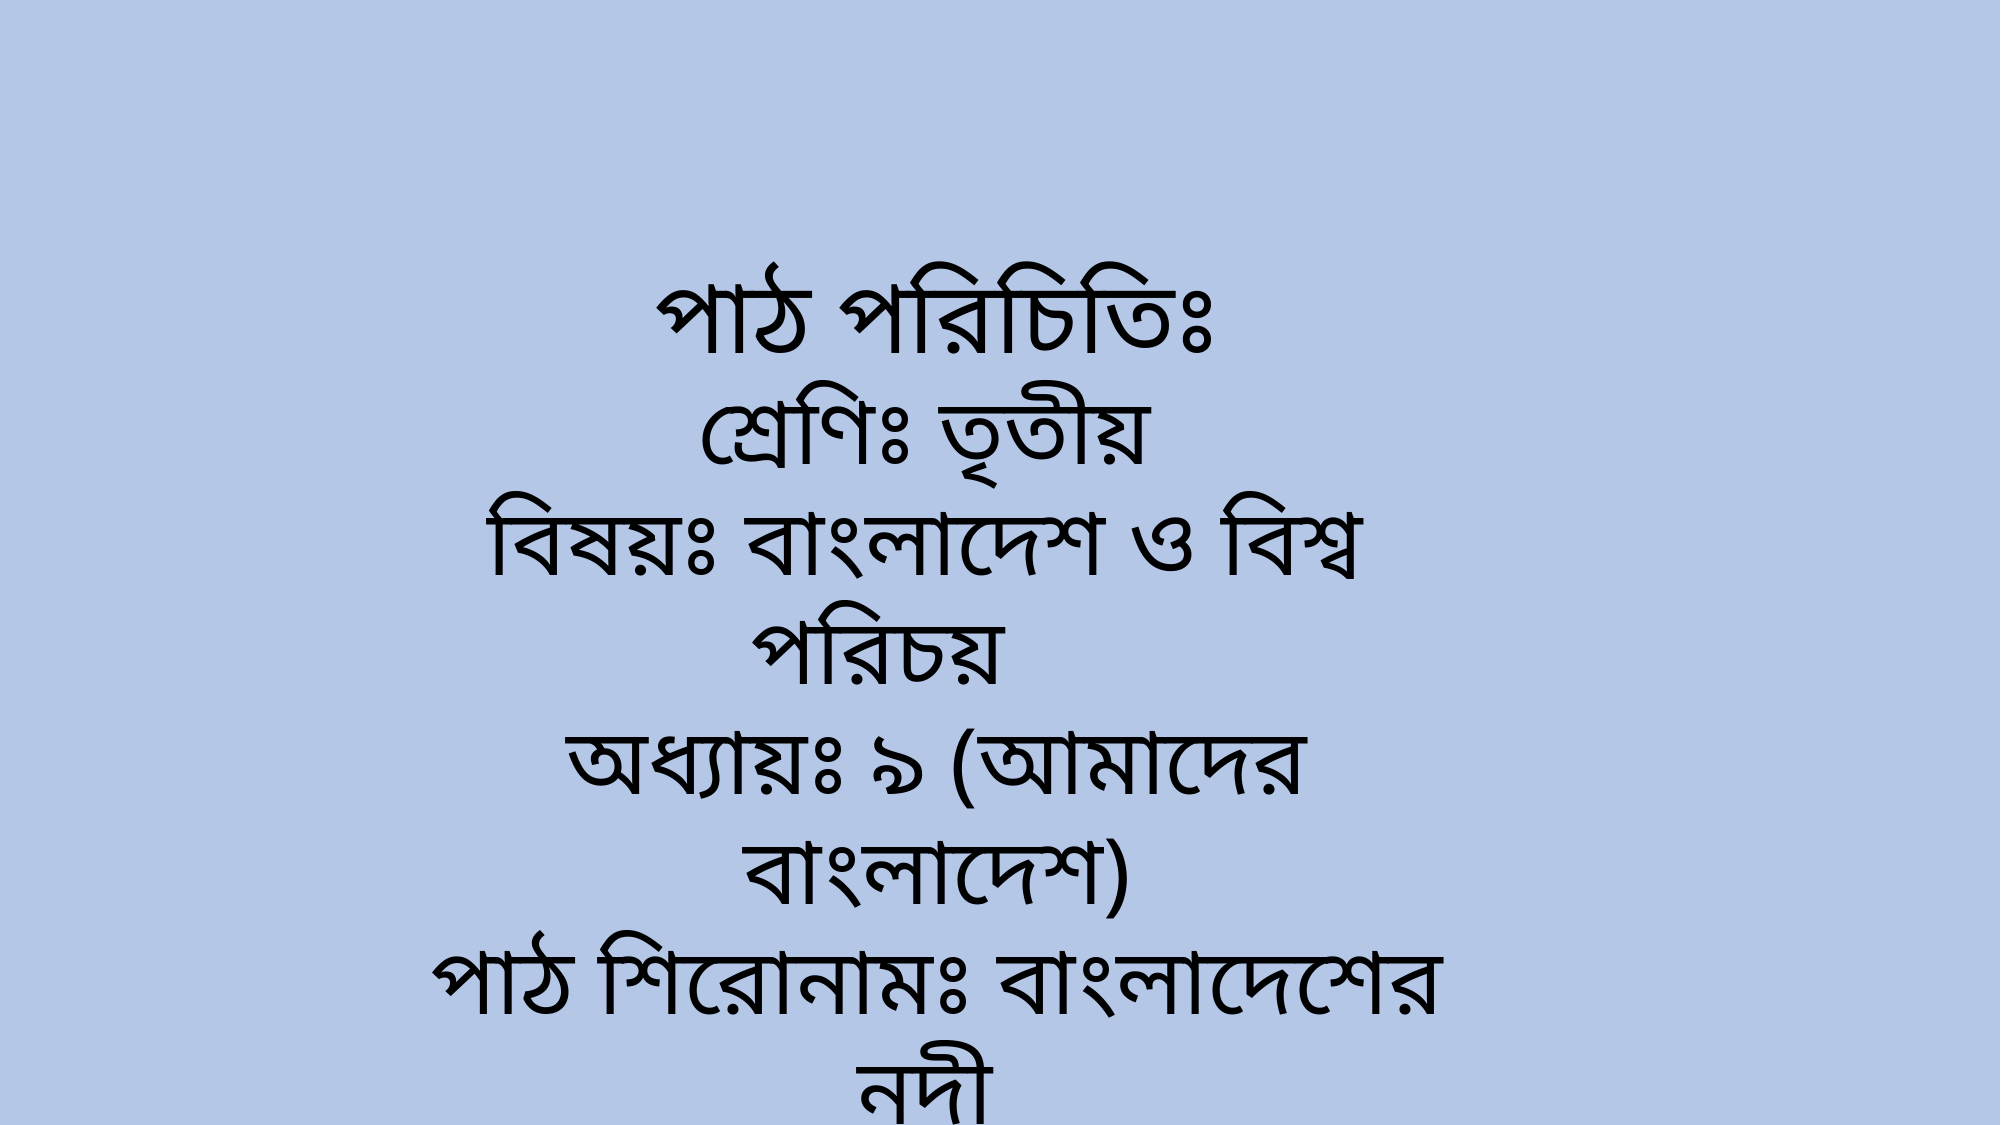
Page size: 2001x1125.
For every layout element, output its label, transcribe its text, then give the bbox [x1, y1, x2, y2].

text_box পাঠ পরিচিতিঃ শ্রেণিঃ তৃতীয় বিষয়ঃ বাংলাদেশ ও বিশ্ব পরিচয় অধ্যায়ঃ ৯ (আমাদের বাংলাদেশ) পাঠ শিরোনামঃ বাংলাদেশের নদী [411, 246, 1463, 1125]
